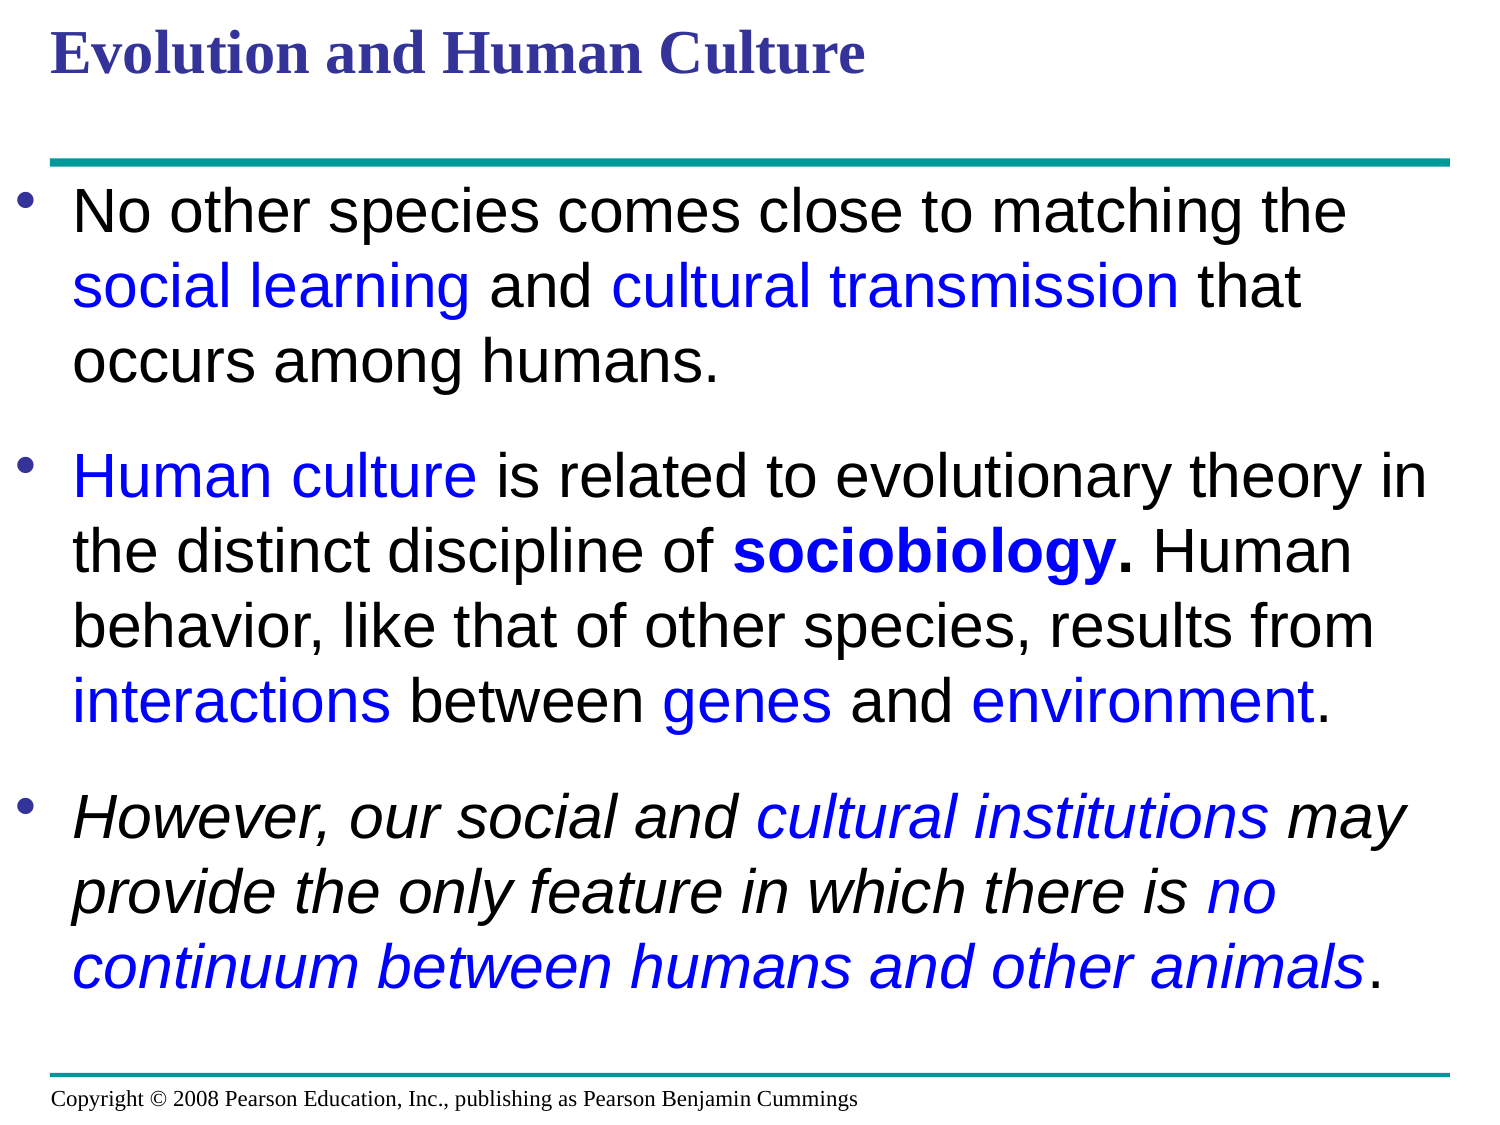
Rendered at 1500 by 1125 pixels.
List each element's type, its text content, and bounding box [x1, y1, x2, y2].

list No other species comes close to matching the social learning and cultural transmission that occurs among humans. Human culture is related to evolutionary theory in the distinct discipline of sociobiology. Human behavior, like that of other species, results from interactions between genes and environment. However, our social and cultural institutions may provide the only feature in which there is no continuum between humans and other animals. [0, 162, 1500, 1125]
title Evolution and Human Culture [16, 12, 1417, 96]
